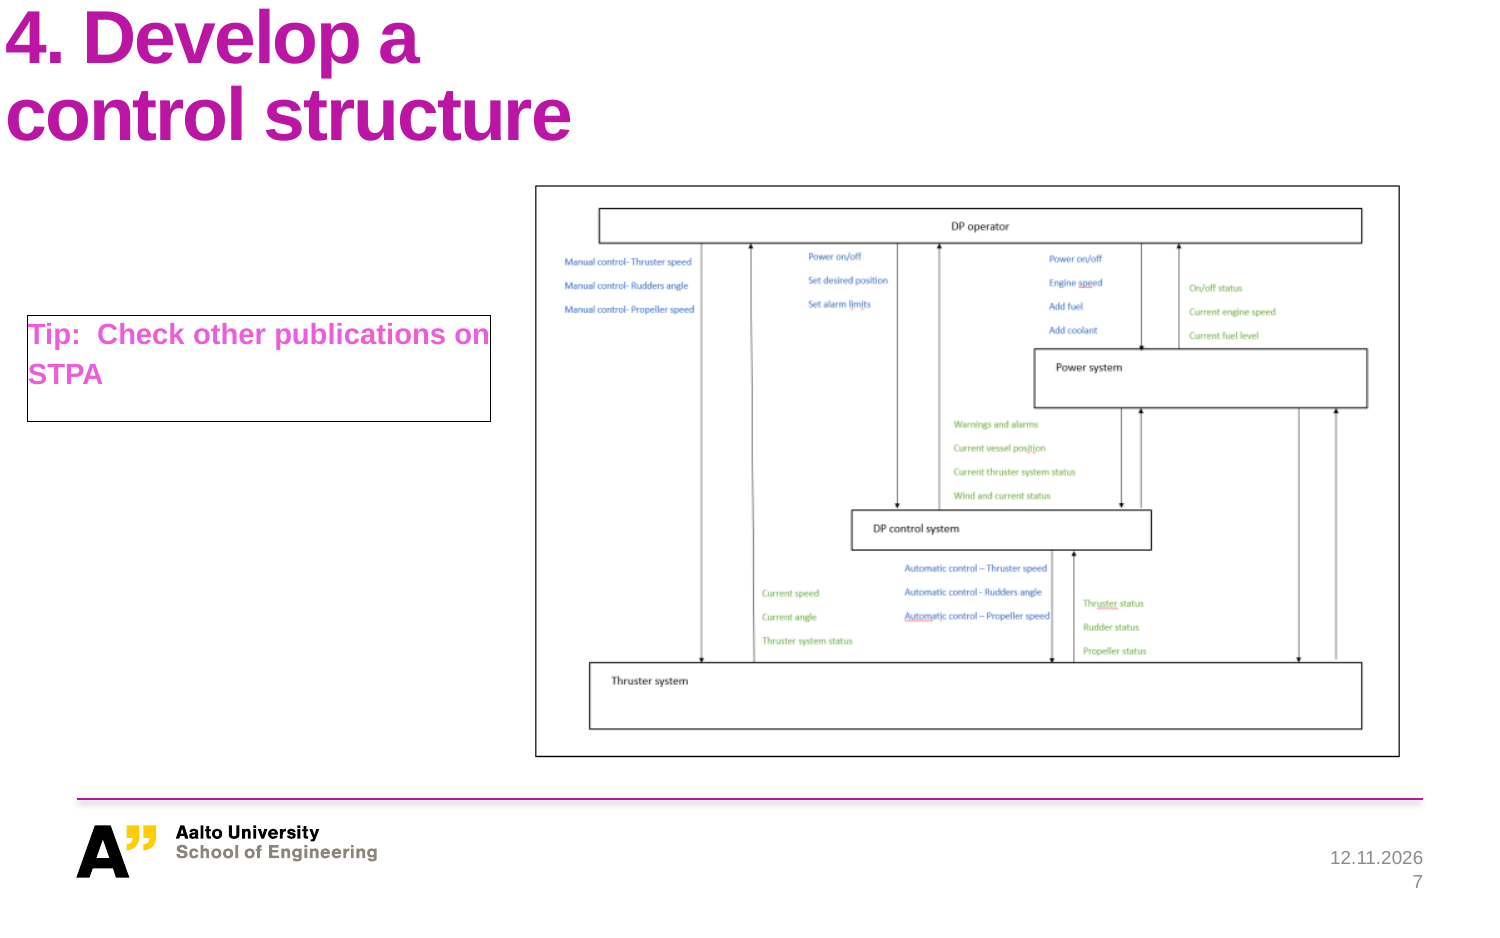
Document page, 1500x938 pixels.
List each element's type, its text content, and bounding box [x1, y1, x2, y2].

text_box Tip: Check other publications on STPA [27, 315, 491, 422]
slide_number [829, 844, 1424, 870]
picture [513, 173, 1420, 767]
text_box 4. Develop a control structure [5, 2, 632, 95]
slide_number 7 [829, 870, 1424, 893]
